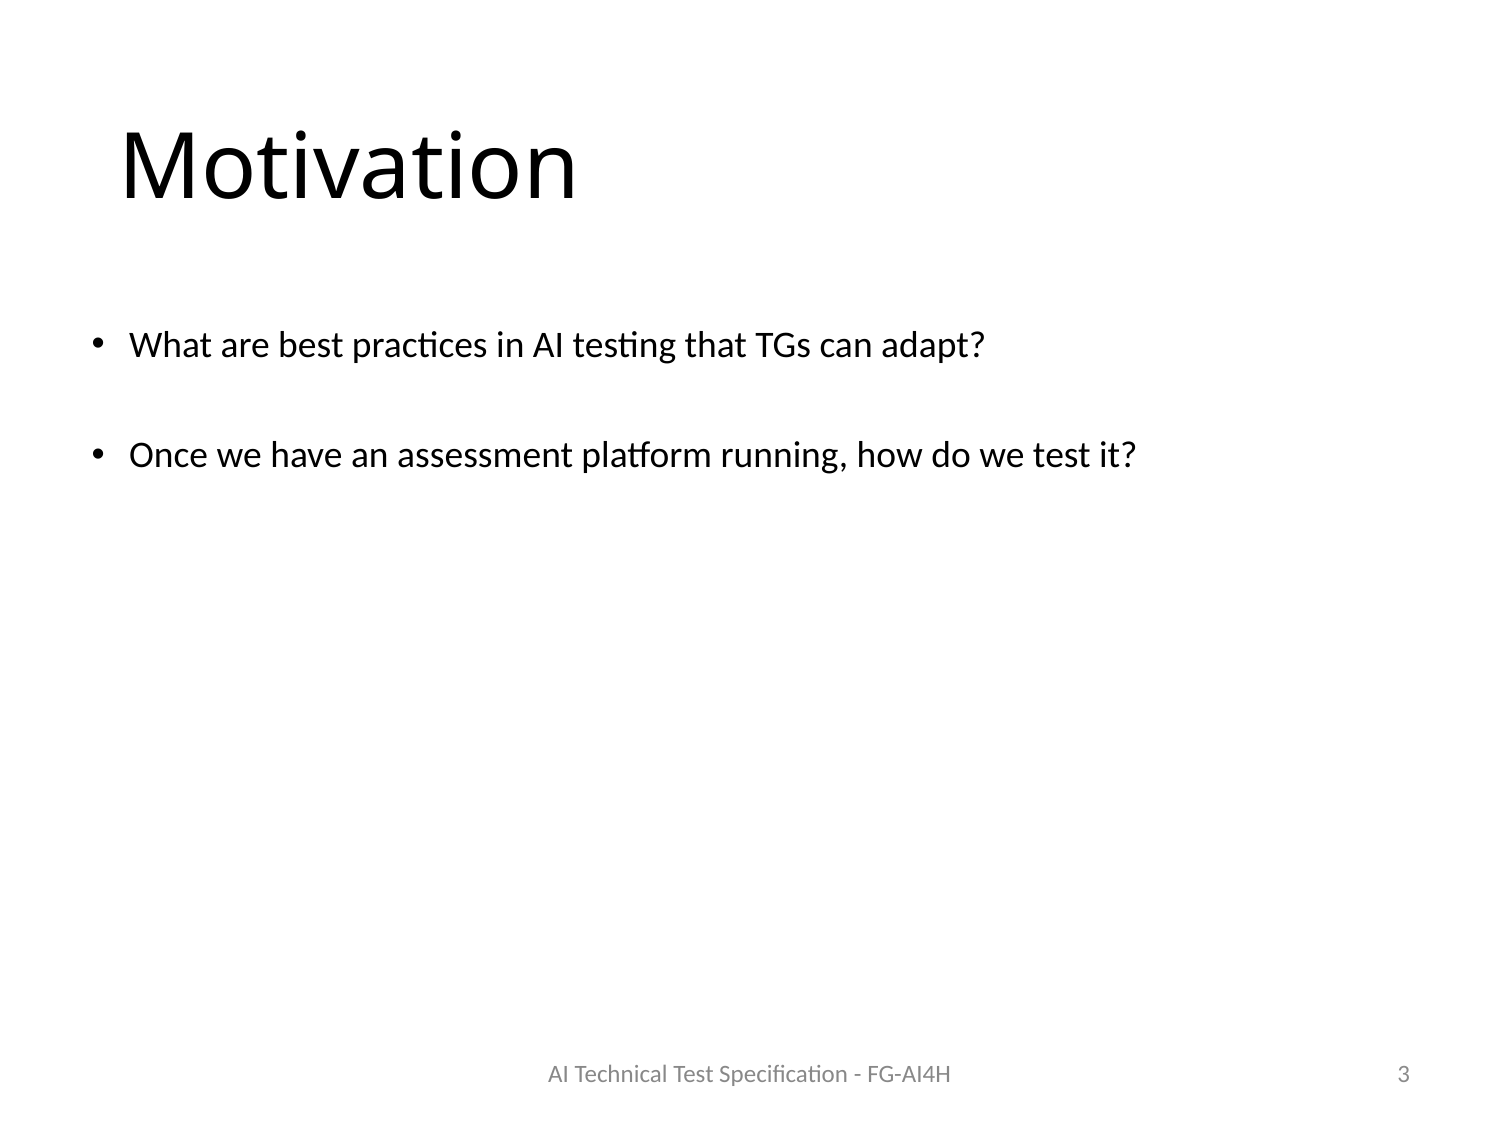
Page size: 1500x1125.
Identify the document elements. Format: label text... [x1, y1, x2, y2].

title Motivation [103, 59, 1397, 267]
text_box AI Technical Test Specification - FG-AI4H [519, 1050, 980, 1095]
list What are best practices in AI testing that TGs can adapt? Once we have an assessment platform running, how do we test it? [76, 267, 1427, 846]
slide_number 3 [1382, 1052, 1425, 1093]
